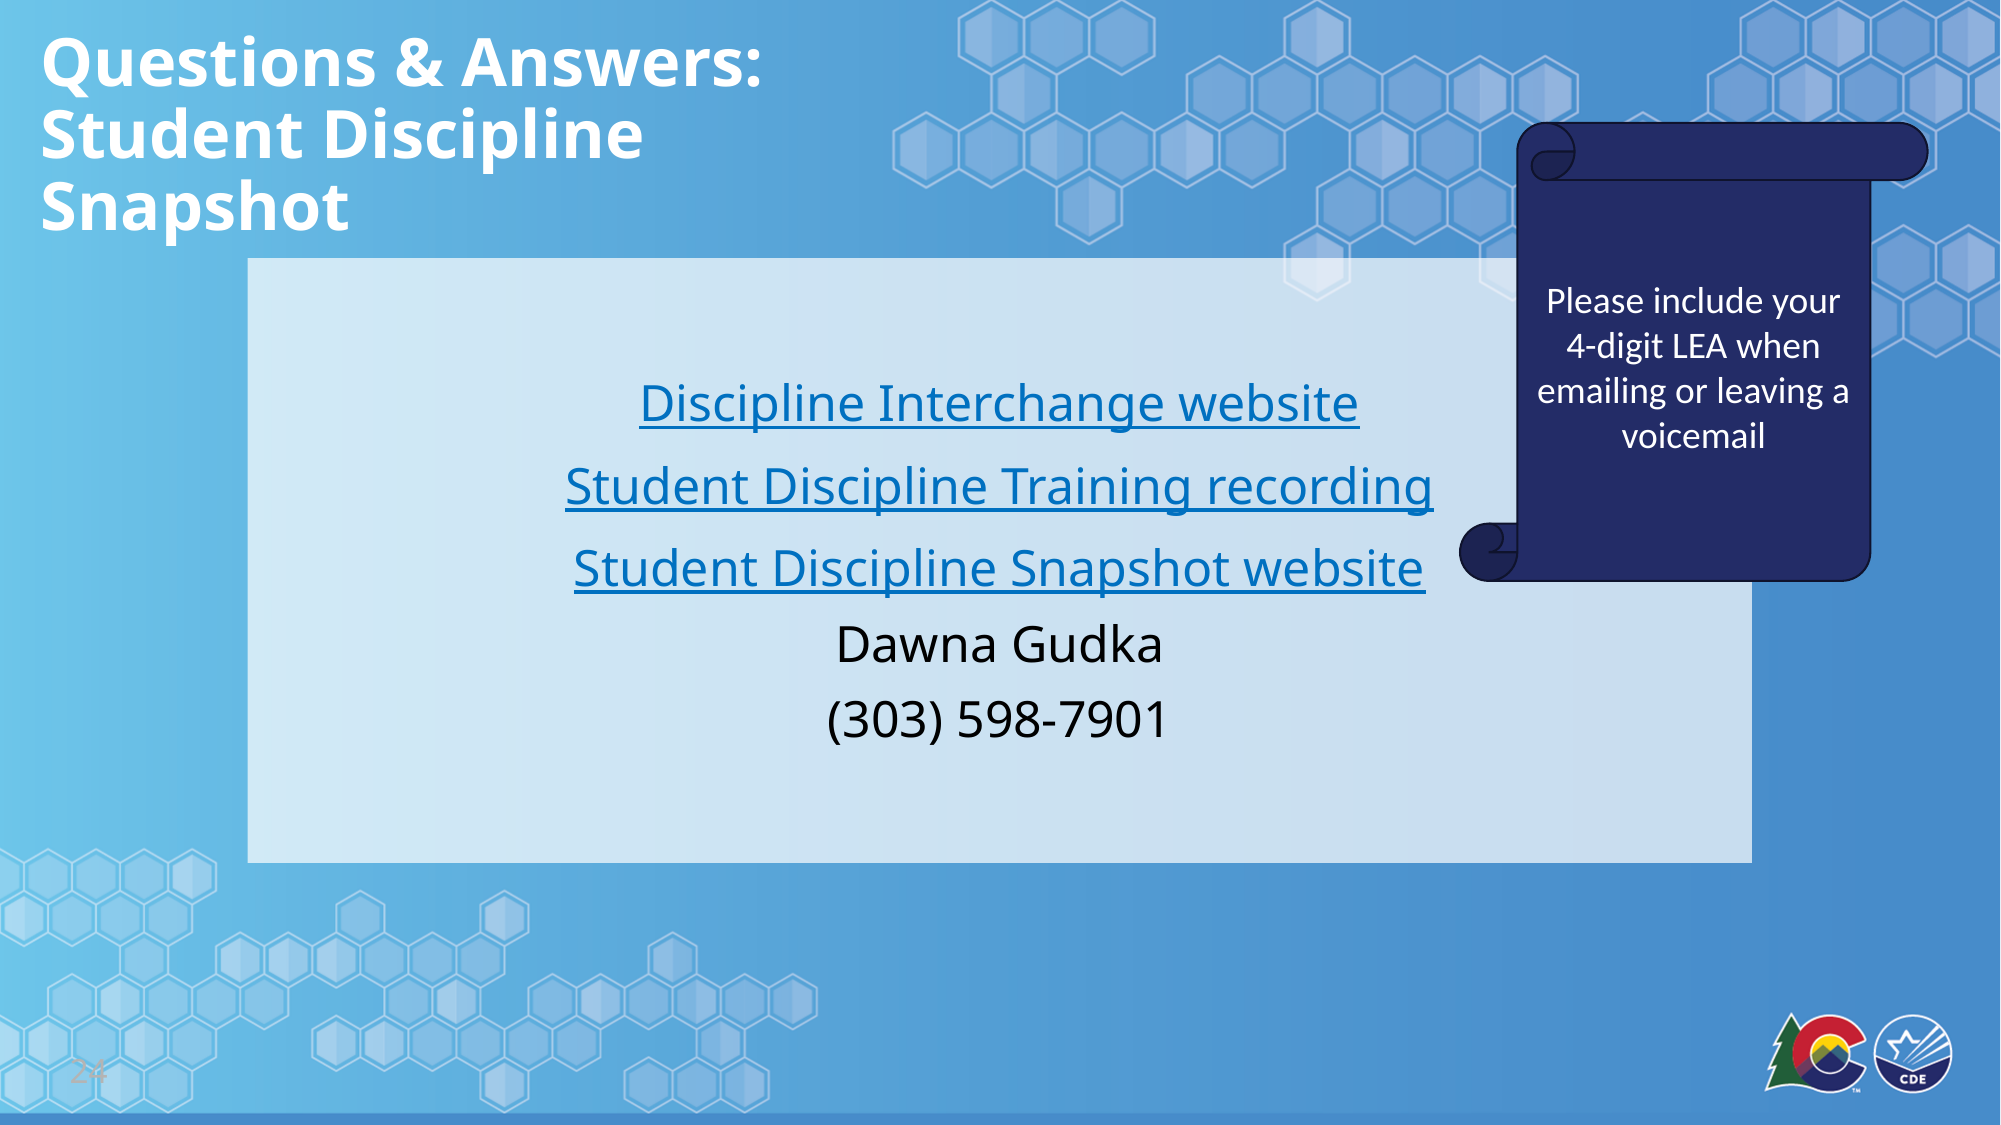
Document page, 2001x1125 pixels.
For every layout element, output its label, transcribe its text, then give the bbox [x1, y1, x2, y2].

list Discipline Interchange website Student Discipline Training recording Student Discipline Snapshot website Dawna Gudka (303) 598-7901 [247, 258, 1752, 863]
title Questions & Answers: Student Discipline Snapshot [25, 38, 896, 236]
slide_number 24 [54, 1042, 191, 1103]
picture [0, 0, 2001, 1125]
text_box Please include your 4-digit LEA when emailing or leaving a voicemail [1458, 121, 1929, 582]
